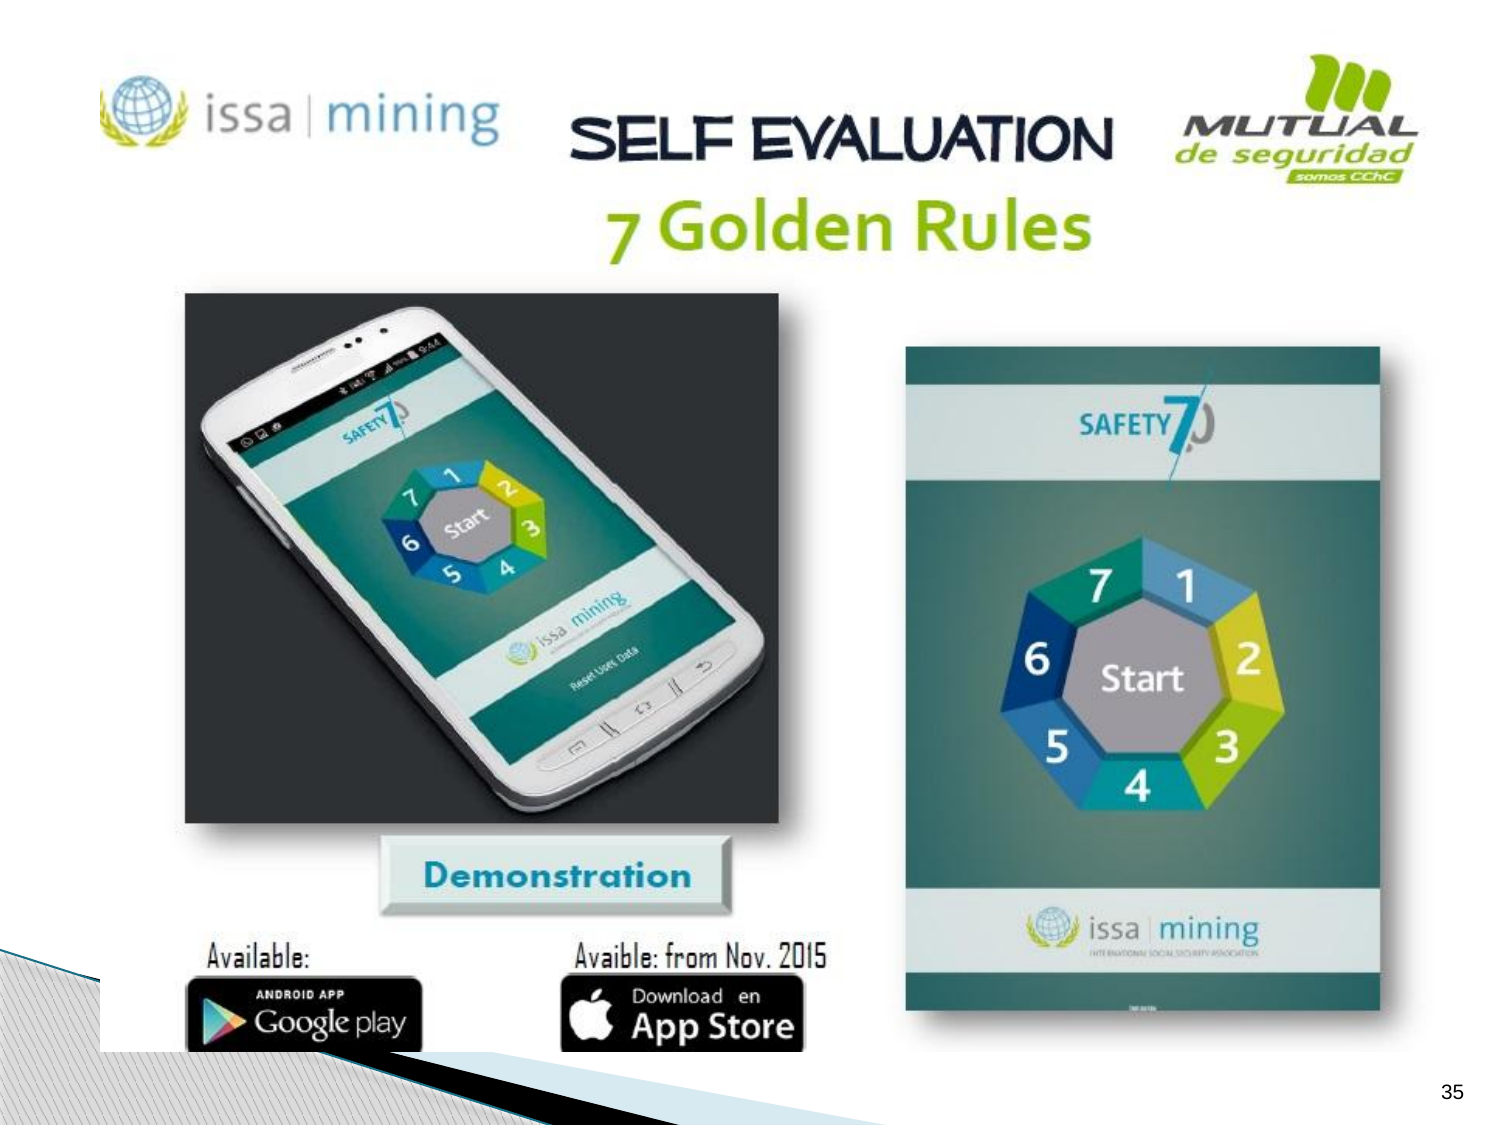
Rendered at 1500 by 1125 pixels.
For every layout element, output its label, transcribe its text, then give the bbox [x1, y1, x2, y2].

slide_number 35 [1418, 1051, 1479, 1112]
picture [100, 30, 1448, 1052]
